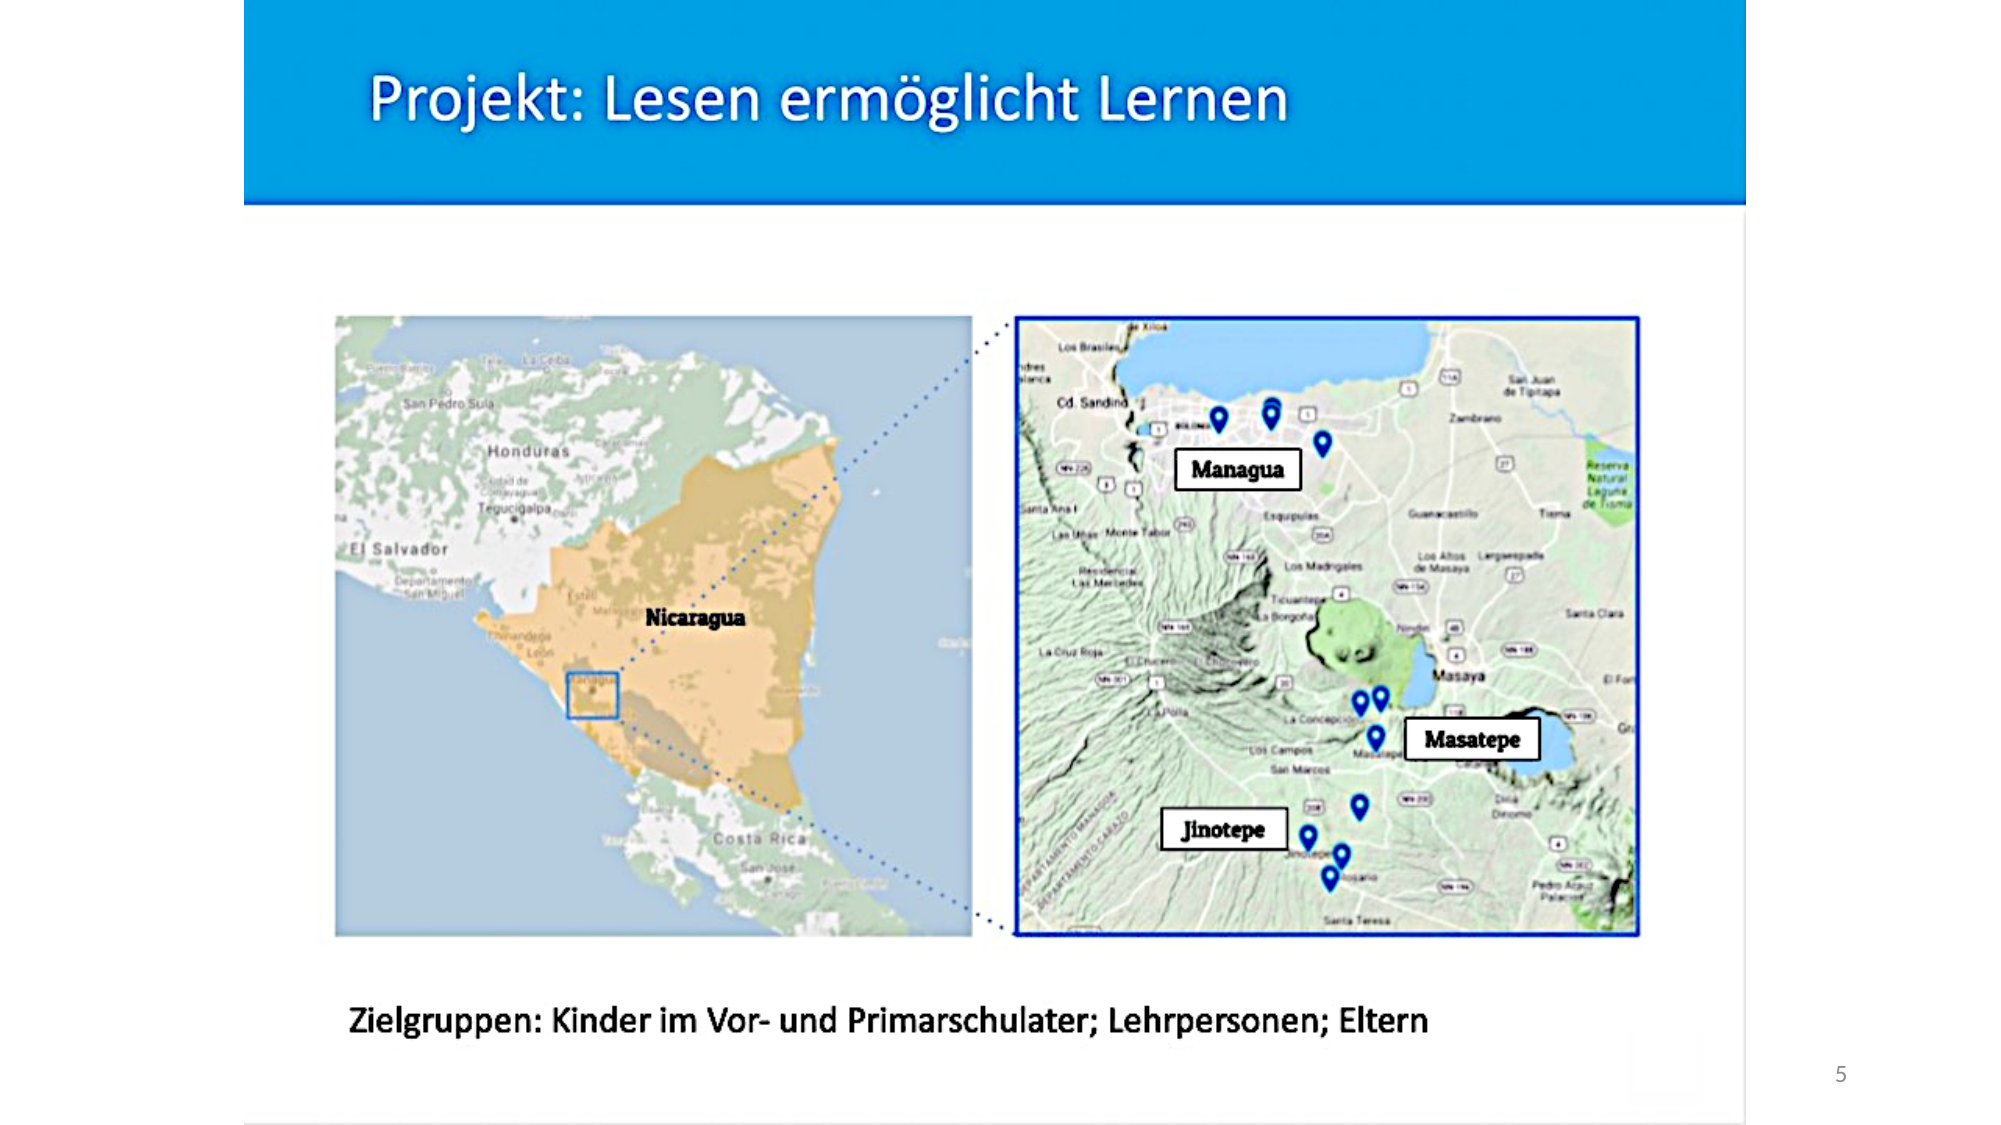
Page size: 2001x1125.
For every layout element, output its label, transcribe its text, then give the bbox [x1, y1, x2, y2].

picture [580, 115, 587, 123]
picture [772, 69, 1082, 142]
picture [464, 73, 478, 81]
picture [597, 73, 767, 127]
slide_number 5 [1756, 1042, 1863, 1103]
picture [616, 77, 622, 96]
picture [244, 0, 1756, 1125]
picture [1092, 73, 1293, 126]
picture [367, 70, 582, 139]
